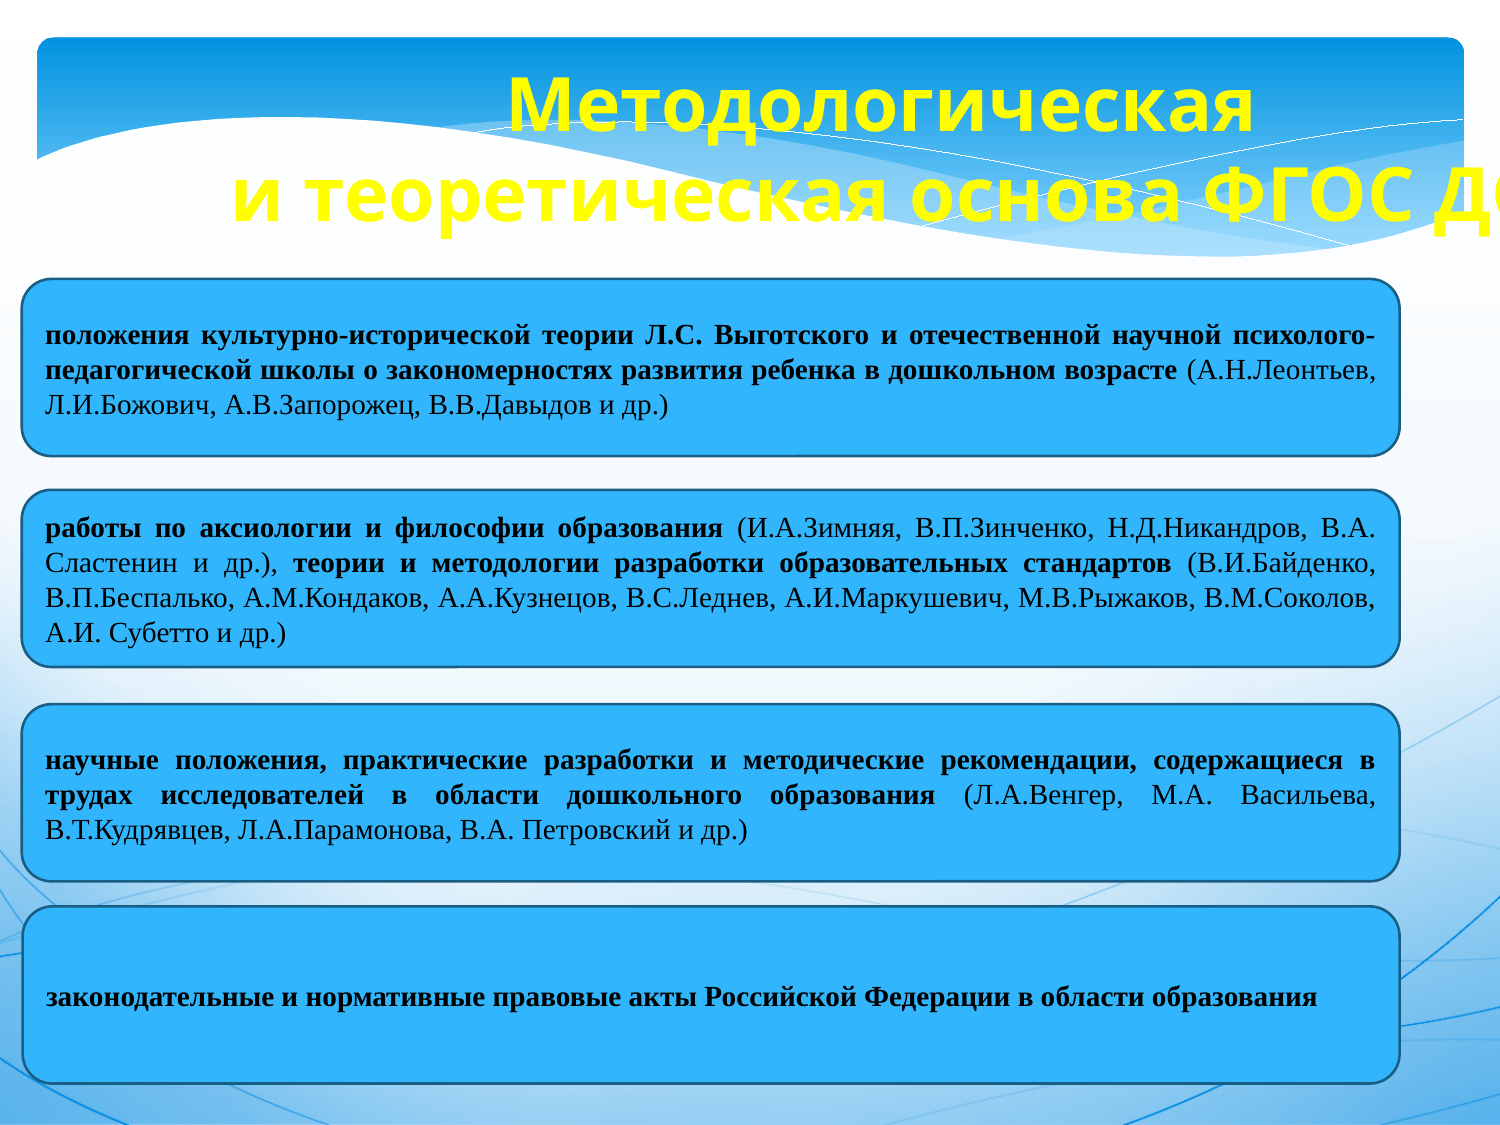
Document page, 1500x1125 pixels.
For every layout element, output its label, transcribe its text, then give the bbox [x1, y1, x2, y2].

text_box Методологическая и теоретическая основа ФГОС ДО [215, 48, 1500, 244]
text_box работы по аксиологии и философии образования (И.А.Зимняя, В.П.Зинченко, Н.Д.Никандров, В.А. Сластенин и др.), теории и методологии разработки образовательных стандартов (В.И.Байденко, В.П.Беспалько, А.М.Кондаков, А.А.Кузнецов, B.C.Леднев, А.И.Маркушевич, М.В.Рыжаков, В.М.Соколов, А.И. Субетто и др.) [20, 488, 1401, 669]
text_box положения культурно-исторической теории Л.С. Выготского и отечественной научной психолого-педагогической школы о закономерностях развития ребенка в дошкольном возрасте (А.Н.Леонтьев, Л.И.Божович, А.В.Запорожец, В.В.Давыдов и др.) [20, 277, 1401, 458]
text_box законодательные и нормативные правовые акты Российской Федерации в области образования [21, 905, 1401, 1085]
text_box научные положения, практические разработки и методические рекомендации, содержащиеся в трудах исследователей в области дошкольного образования (Л.А.Венгер, М.А. Васильева, В.Т.Кудрявцев, Л.А.Парамонова, В.А. Петровский и др.) [20, 702, 1401, 883]
